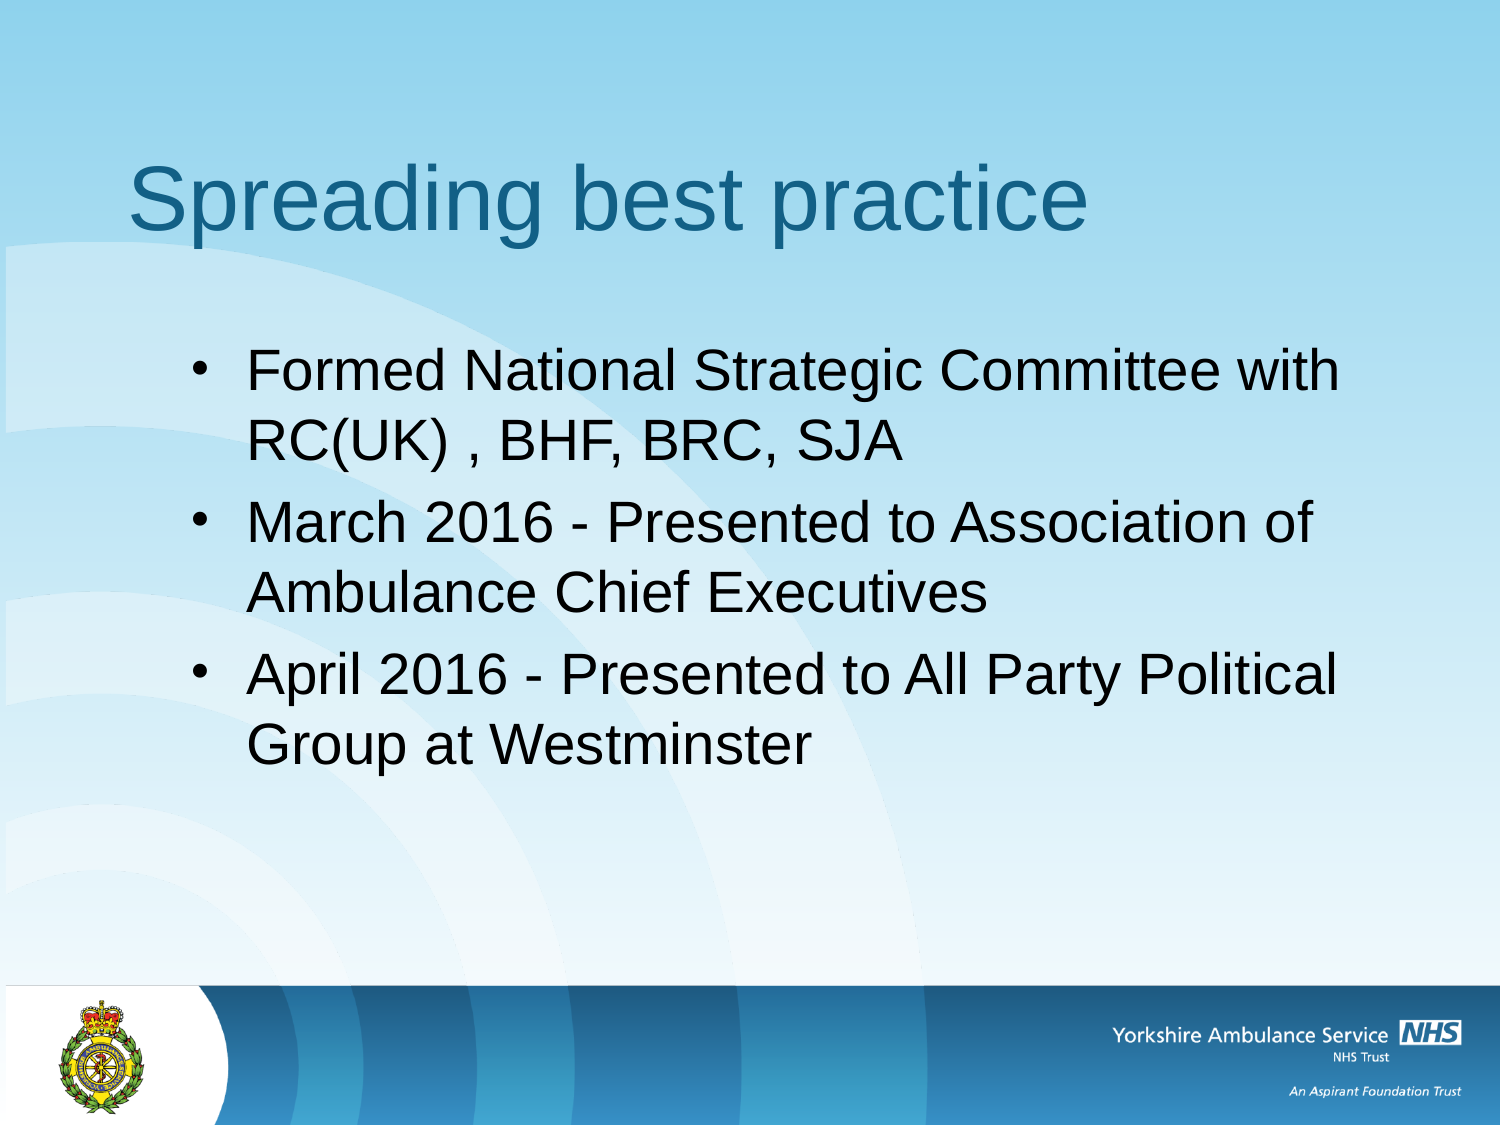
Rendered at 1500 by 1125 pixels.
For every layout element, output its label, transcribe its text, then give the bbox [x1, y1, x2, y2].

title Spreading best practice [112, 99, 1388, 288]
picture [5, 242, 1500, 1125]
list Formed National Strategic Committee with RC(UK) , BHF, BRC, SJA March 2016 - Presented to Association of Ambulance Chief Executives April 2016 - Presented to All Party Political Group at Westminster [174, 324, 1388, 976]
